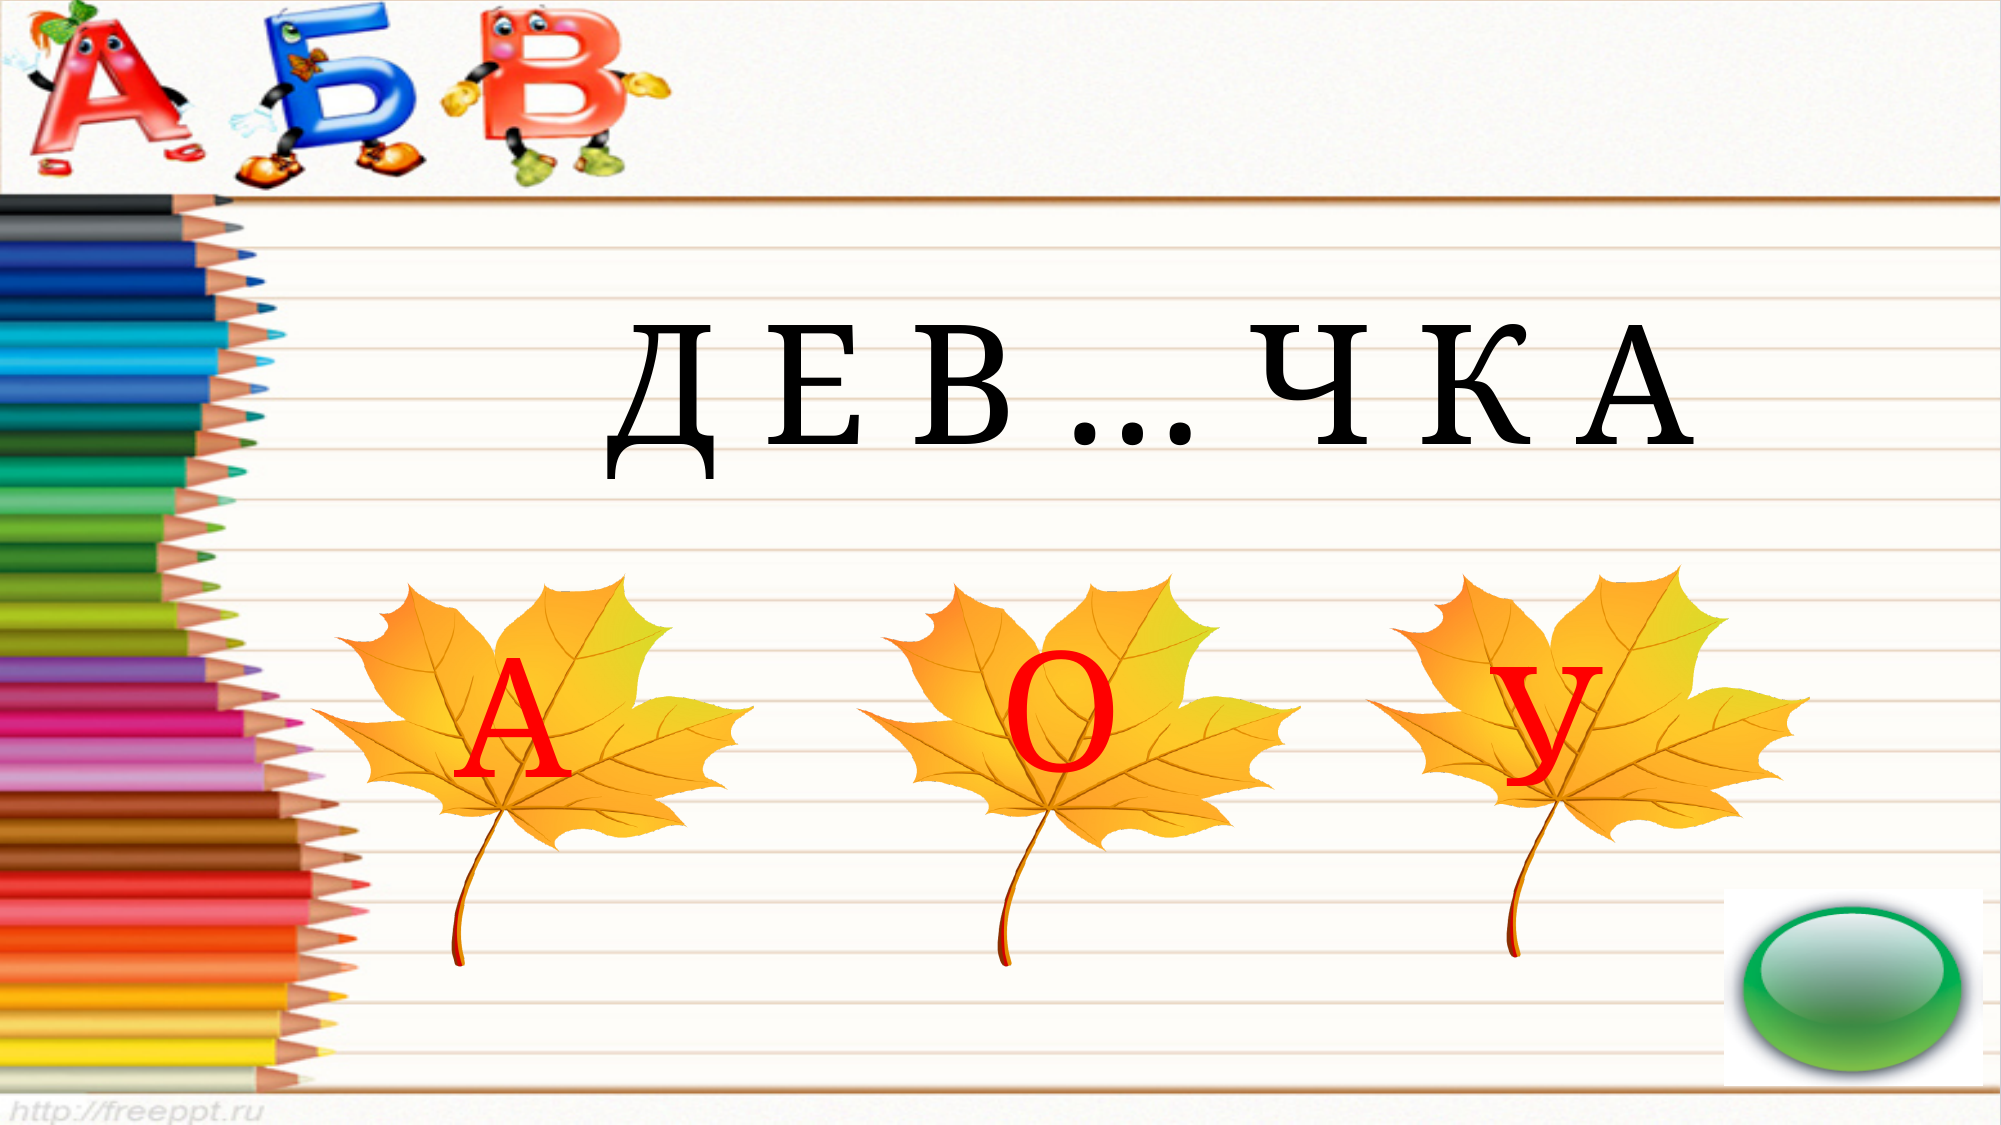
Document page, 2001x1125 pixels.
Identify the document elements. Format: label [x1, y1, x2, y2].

text_box [1330, 529, 1810, 991]
text_box [274, 538, 754, 1000]
text_box [821, 538, 1301, 1000]
picture [0, 0, 2000, 1125]
